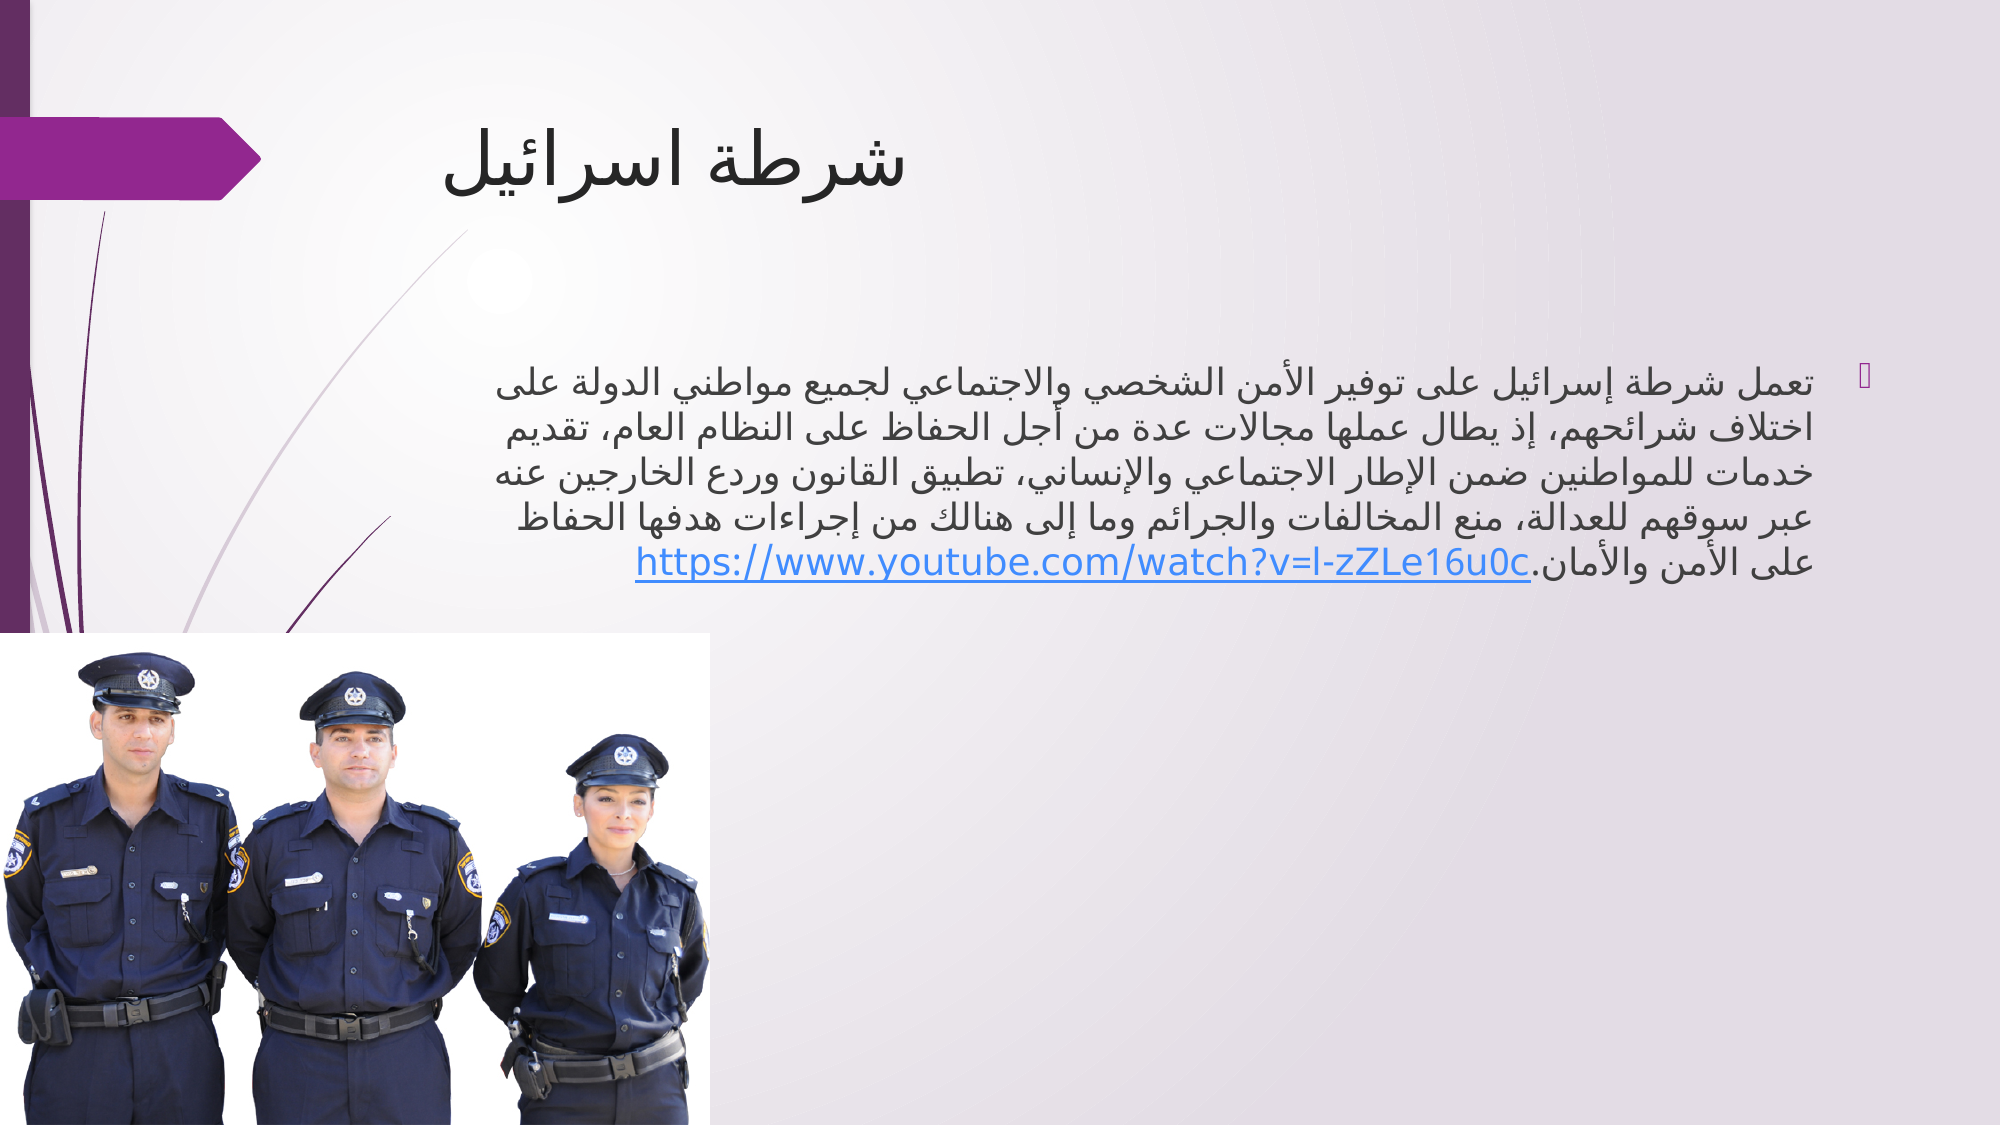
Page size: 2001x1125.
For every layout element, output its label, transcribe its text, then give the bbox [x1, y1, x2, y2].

list تعمل شرطة إسرائيل على توفير الأمن الشخصي والاجتماعي لجميع مواطني الدولة على اختلاف شرائحهم، إذ يطال عملها مجالات عدة من أجل الحفاظ على النظام العام، تقديم خدمات للمواطنين ضمن الإطار الاجتماعي والإنساني، تطبيق القانون وردع الخارجين عنه عبر سوقهم للعدالة، منع المخالفات والجرائم وما إلى هنالك من إجراءات هدفها الحفاظ على الأمن والأمان.https://www.youtube.com/watch?v=l-zZLe16u0c [424, 350, 1888, 970]
title شرطة اسرائيل [425, 102, 1888, 313]
picture [0, 633, 710, 1125]
